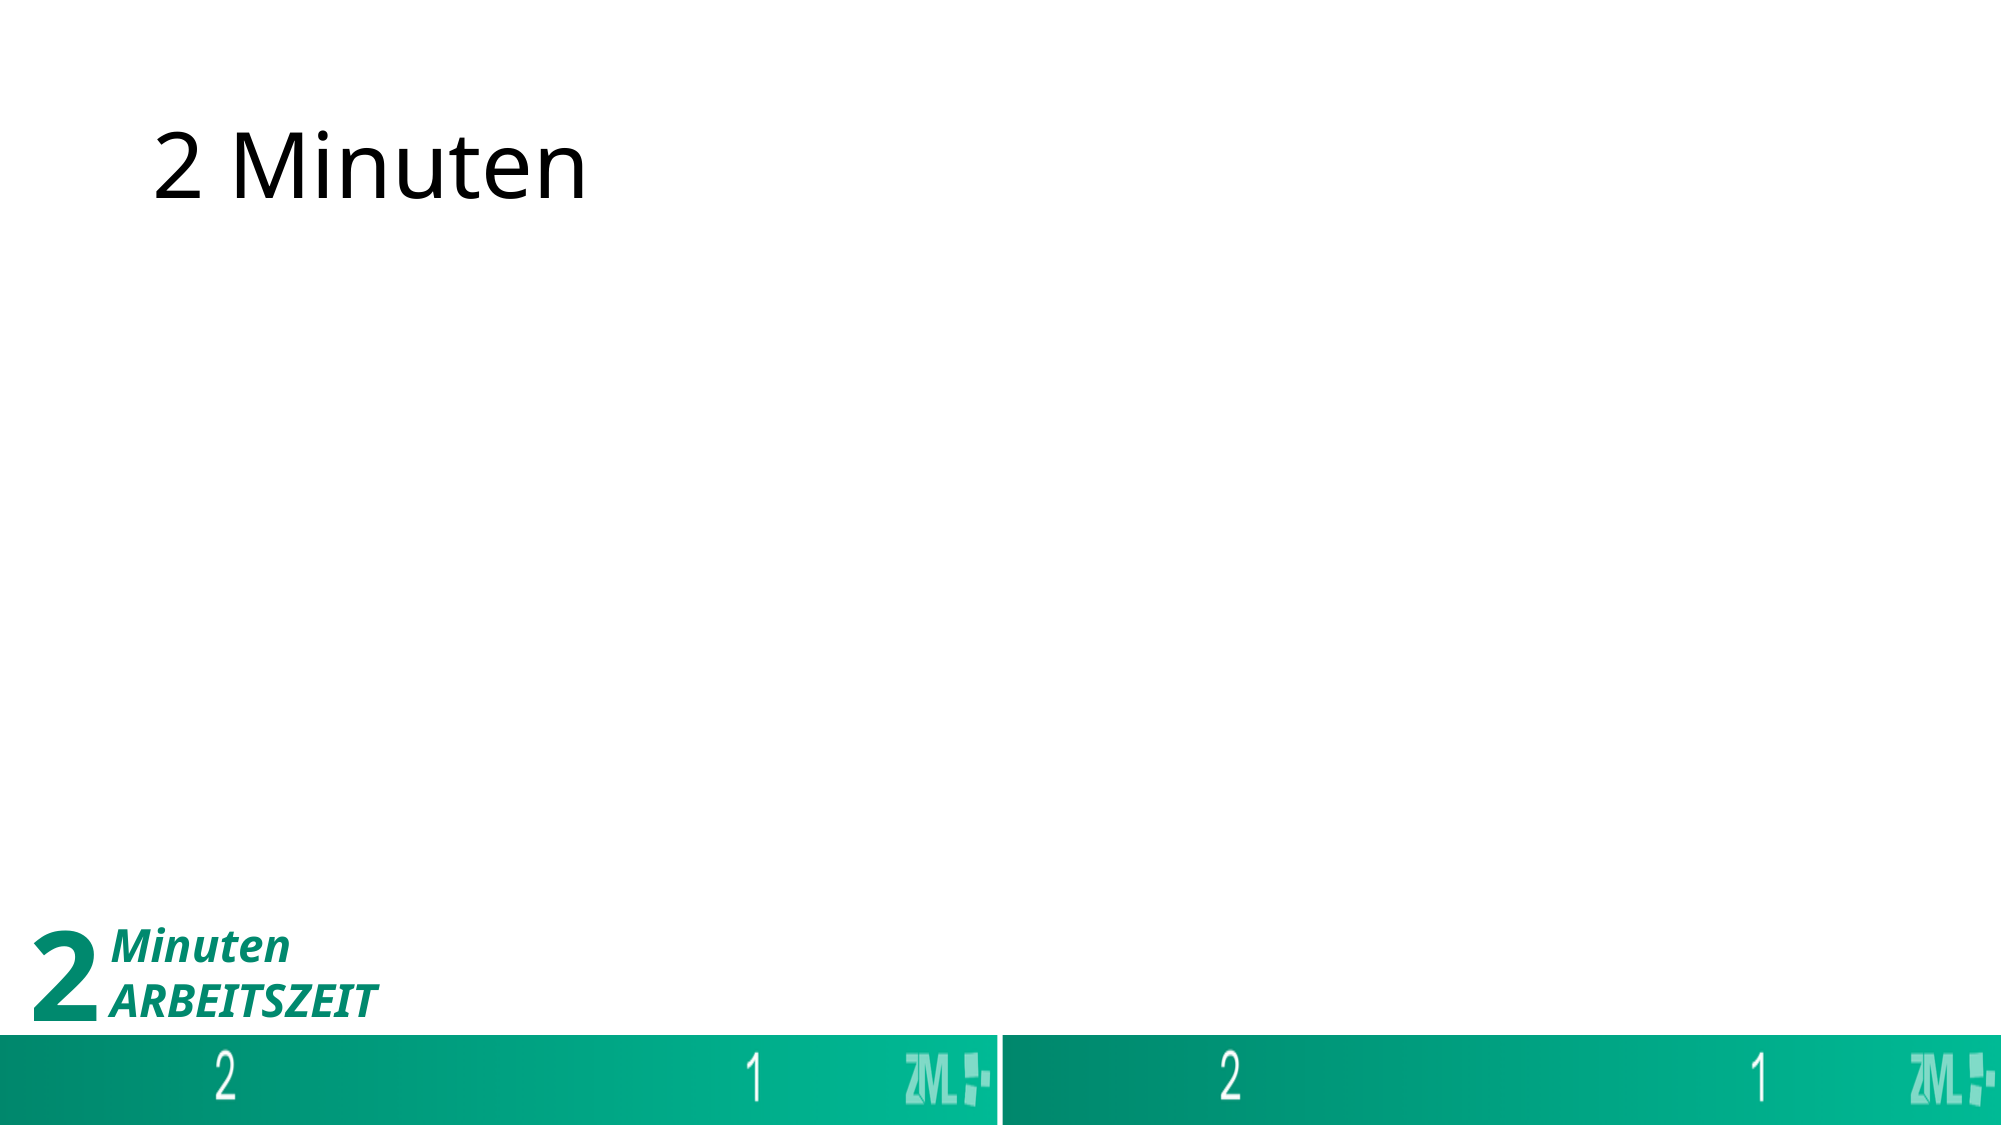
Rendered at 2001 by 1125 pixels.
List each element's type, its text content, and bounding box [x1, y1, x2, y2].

text_box 2 [14, 889, 153, 1034]
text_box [0, 1034, 2000, 1125]
title 2 Minuten [137, 59, 1863, 278]
text_box Minuten ARBEITSZEIT [95, 909, 428, 1034]
